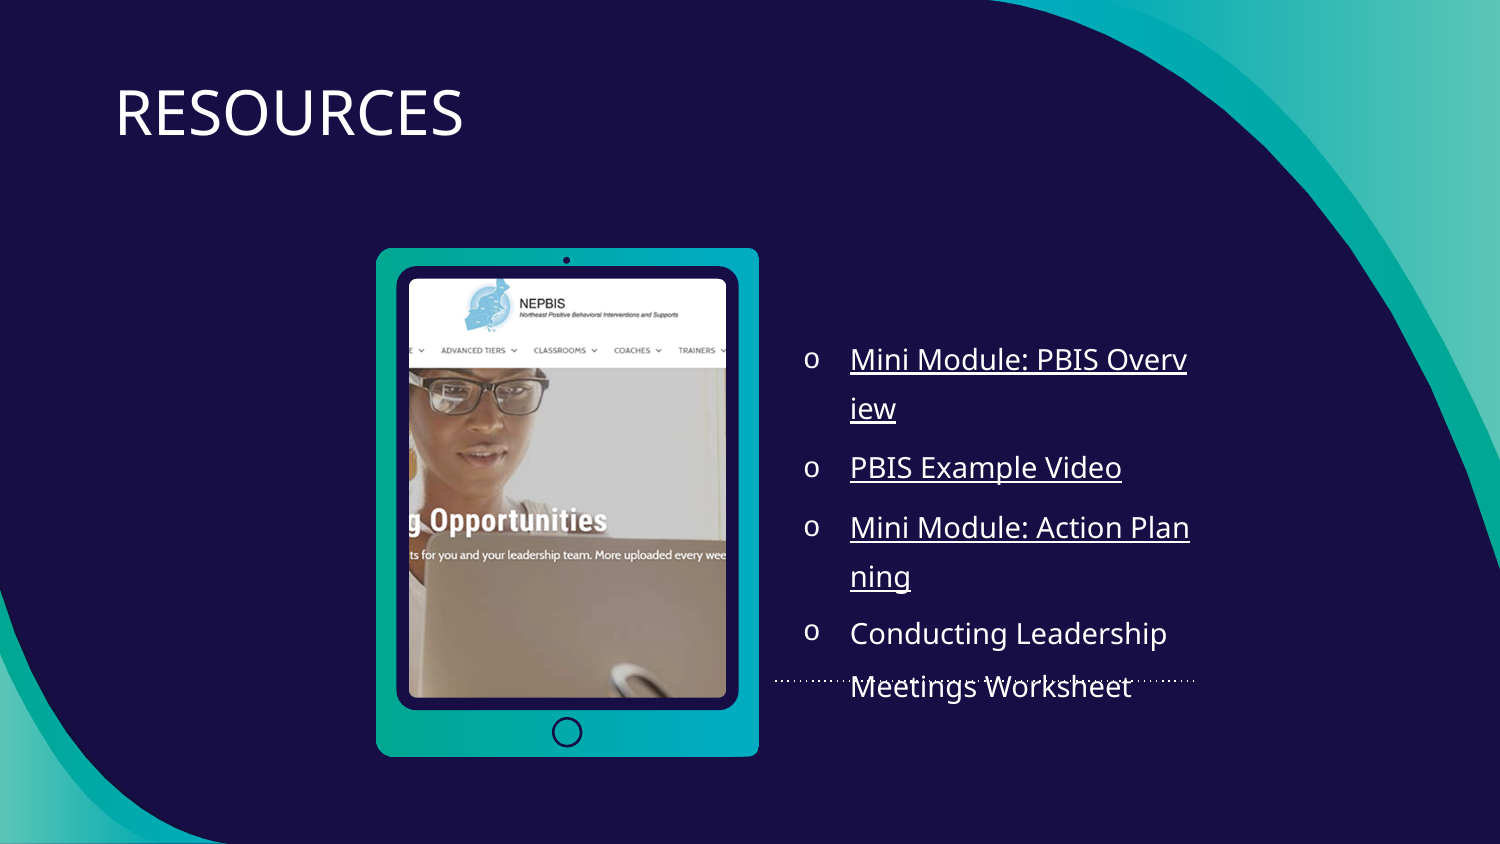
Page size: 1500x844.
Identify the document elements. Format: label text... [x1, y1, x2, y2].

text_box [375, 247, 760, 757]
title RESOURCES [100, 57, 1254, 162]
picture [402, 272, 733, 705]
subtitle Mini Module: PBIS Overview PBIS Example Video Mini Module: Action Planning Conducting Leadership Meetings Worksheet [788, 257, 1207, 669]
